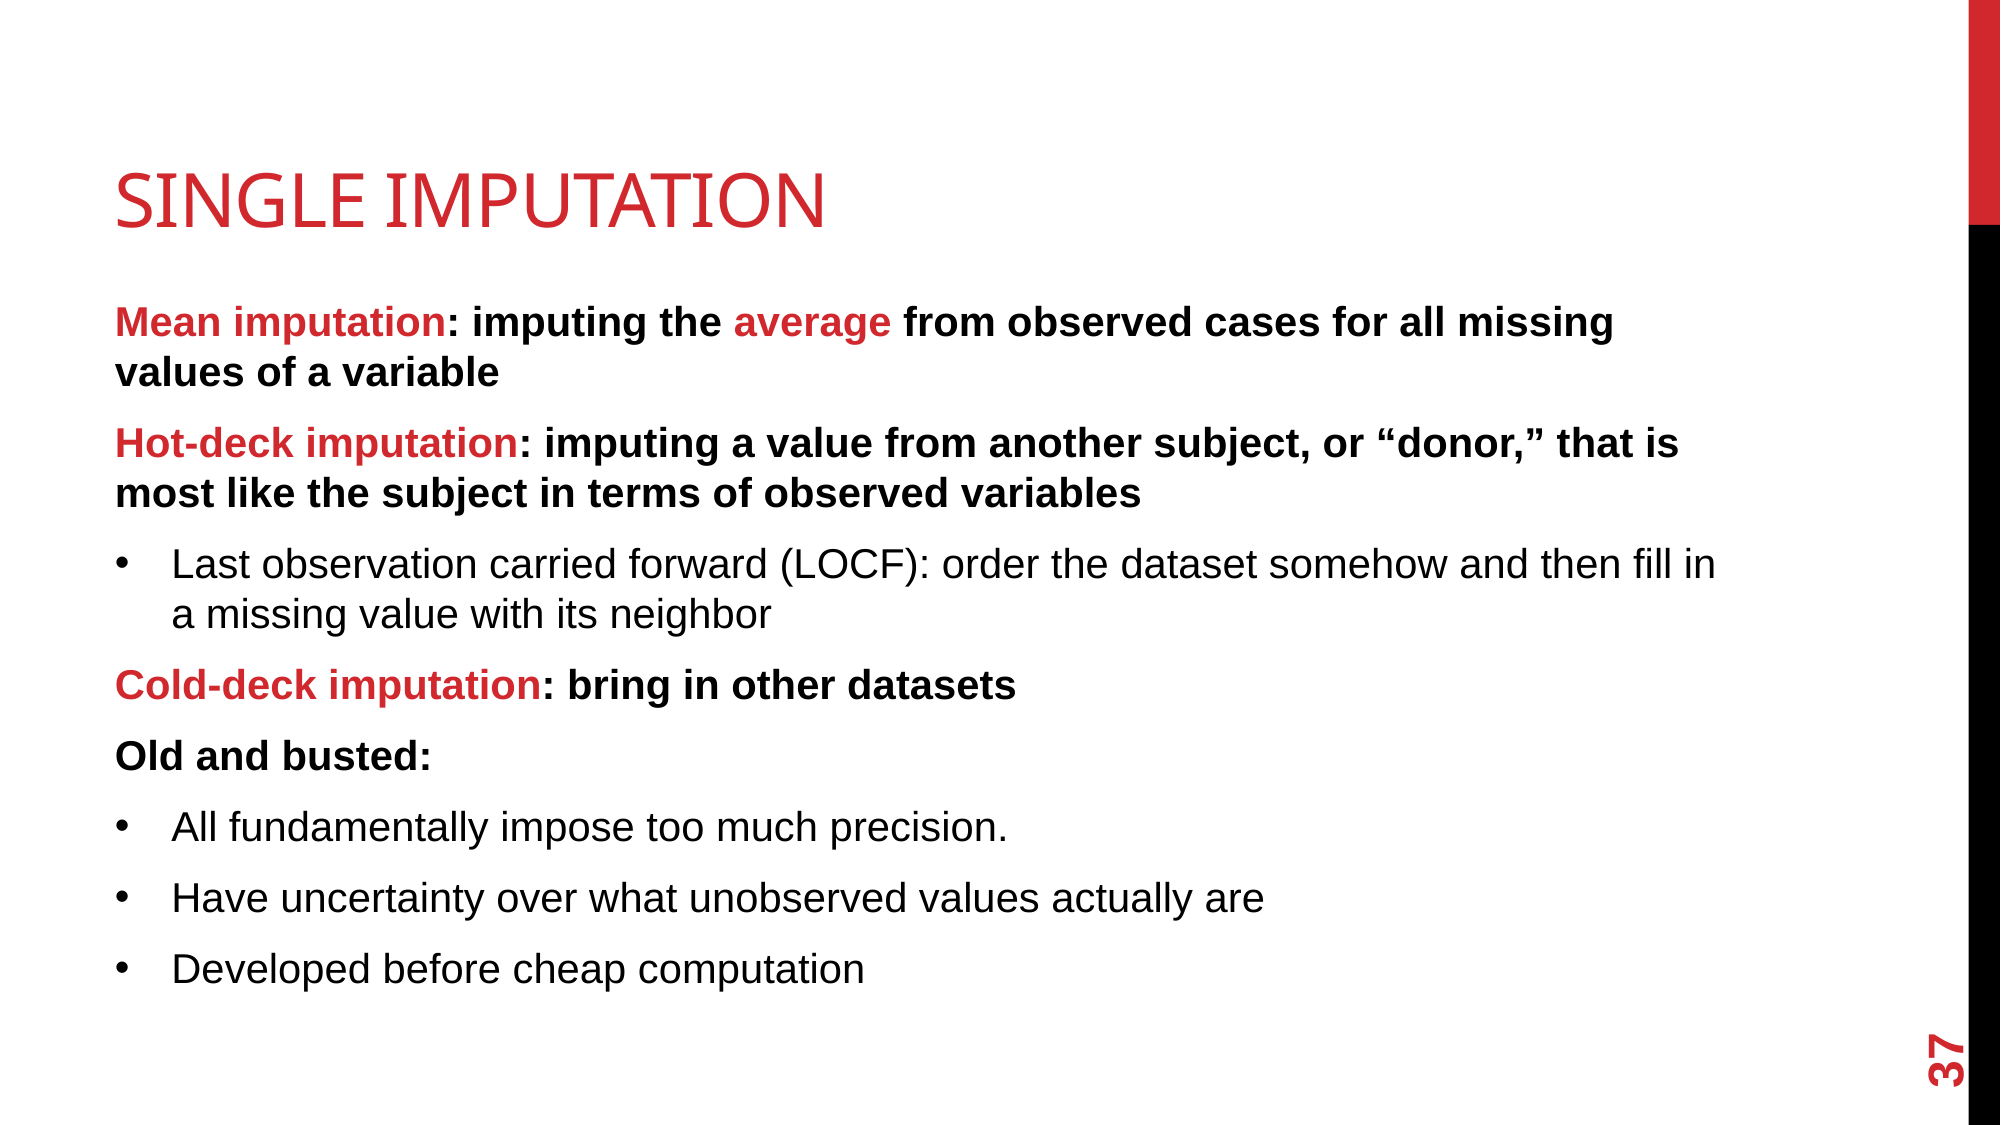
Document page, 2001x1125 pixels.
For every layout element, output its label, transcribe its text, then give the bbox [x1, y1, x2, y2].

list Mean imputation: imputing the average from observed cases for all missing values of a variable Hot-deck imputation: imputing a value from another subject, or “donor,” that is most like the subject in terms of observed variables Last observation carried forward (LOCF): order the dataset somehow and then fill in a missing value with its neighbor Cold-deck imputation: bring in other datasets Old and busted: All fundamentally impose too much precision. Have uncertainty over what unobserved values actually are Developed before cheap computation [99, 287, 1767, 1005]
slide_number 37 [1903, 887, 1984, 1104]
title Single Imputation [99, 25, 1367, 250]
